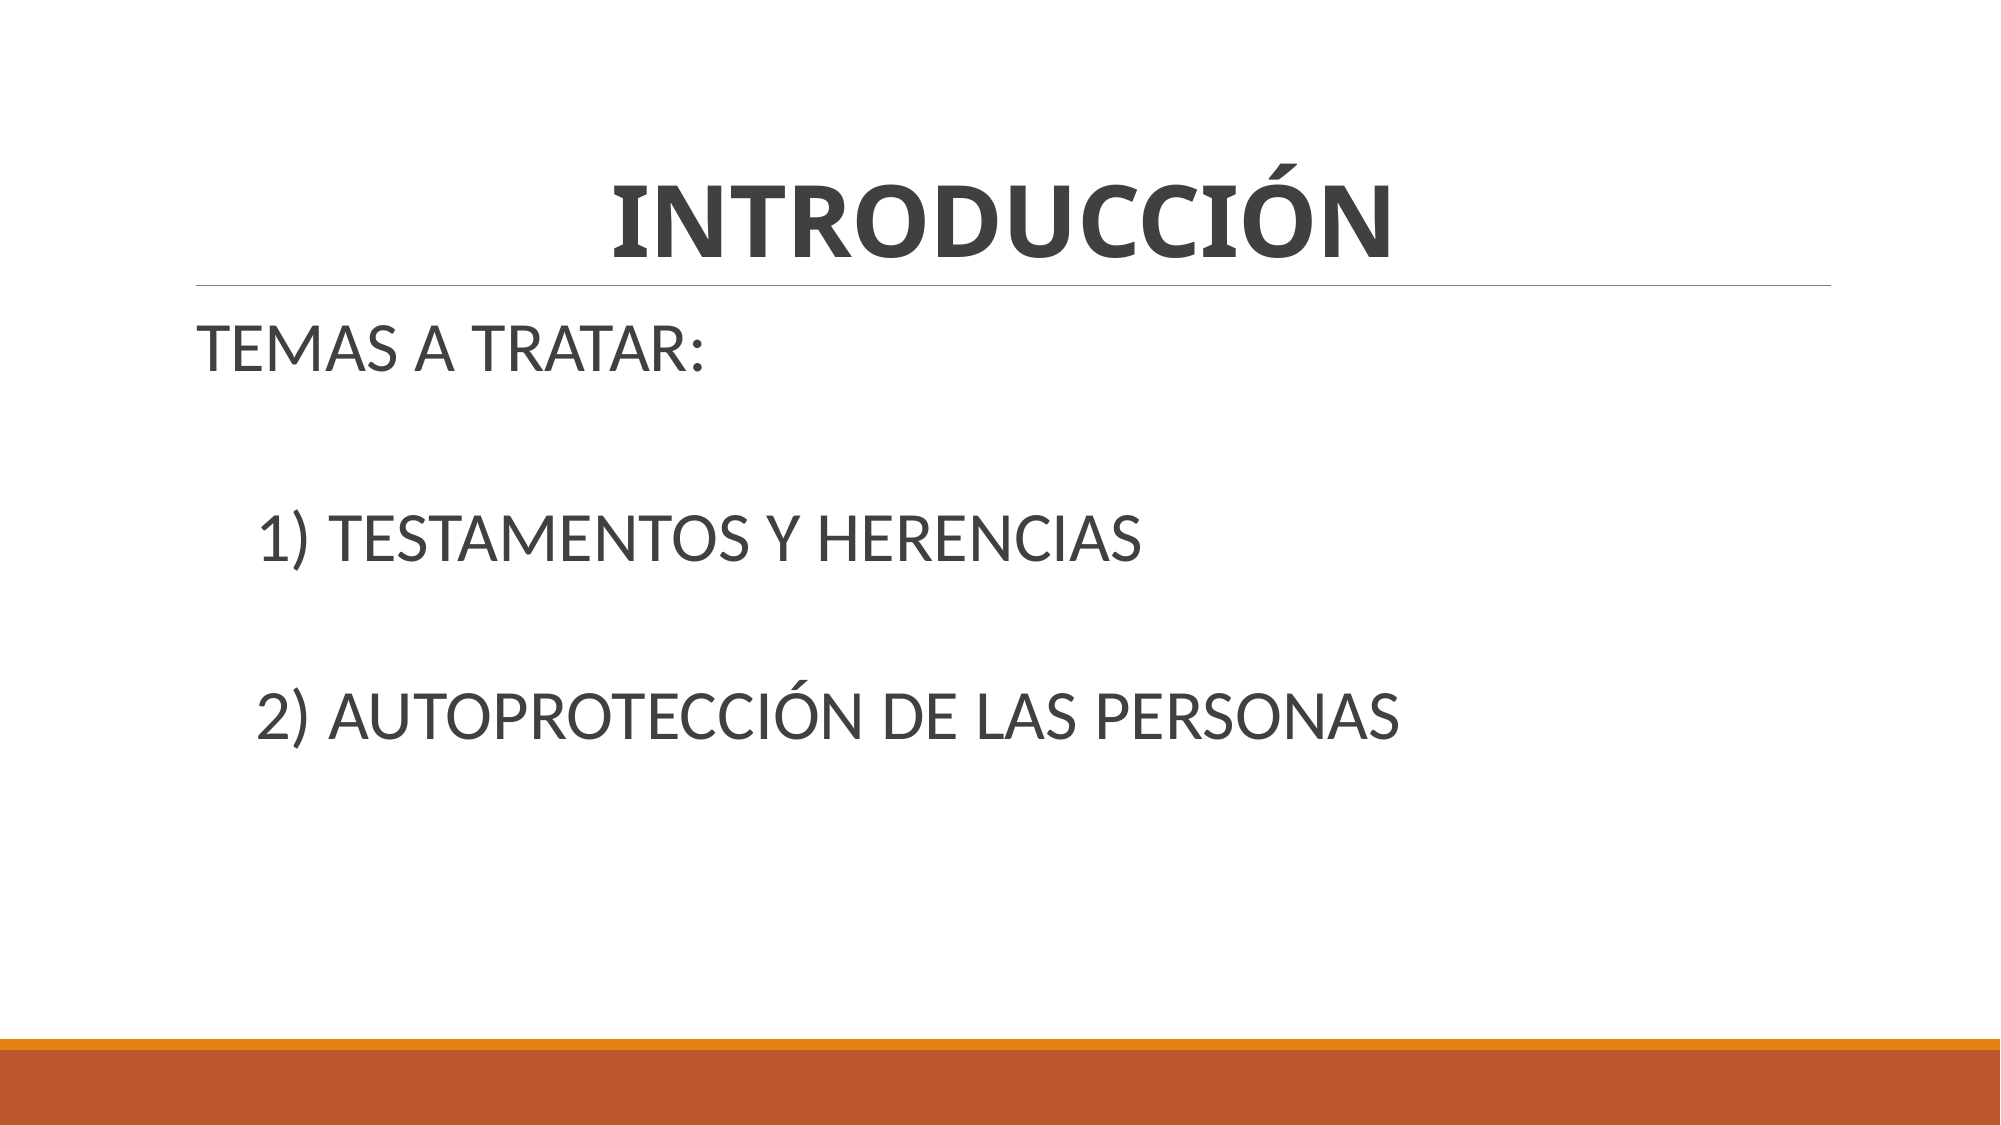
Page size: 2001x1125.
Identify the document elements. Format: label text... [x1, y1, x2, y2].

list TEMAS A TRATAR: 1) TESTAMENTOS Y HERENCIAS 2) AUTOPROTECCIÓN DE LAS PERSONAS [180, 302, 1830, 963]
title INTRODUCCIÓN [180, 47, 1830, 285]
